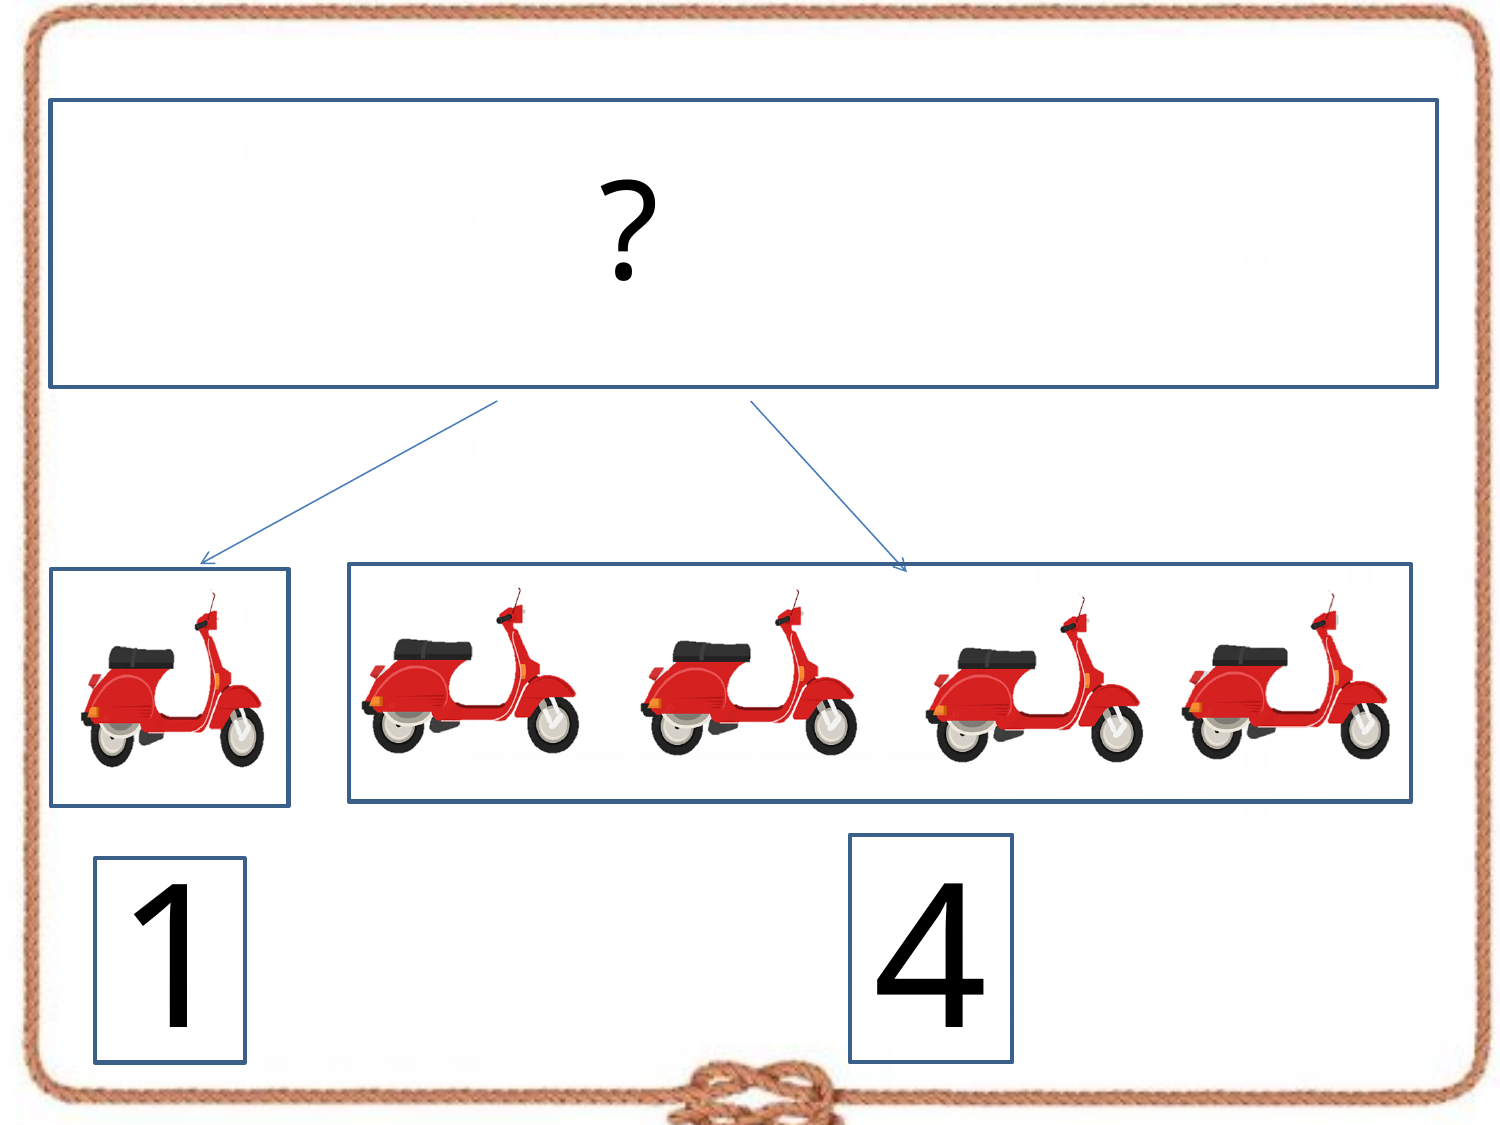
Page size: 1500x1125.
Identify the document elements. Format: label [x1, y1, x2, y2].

list [0, 0, 1500, 1125]
picture [315, 497, 1438, 844]
text_box [750, 400, 908, 499]
text_box [199, 400, 498, 501]
picture [41, 497, 306, 853]
